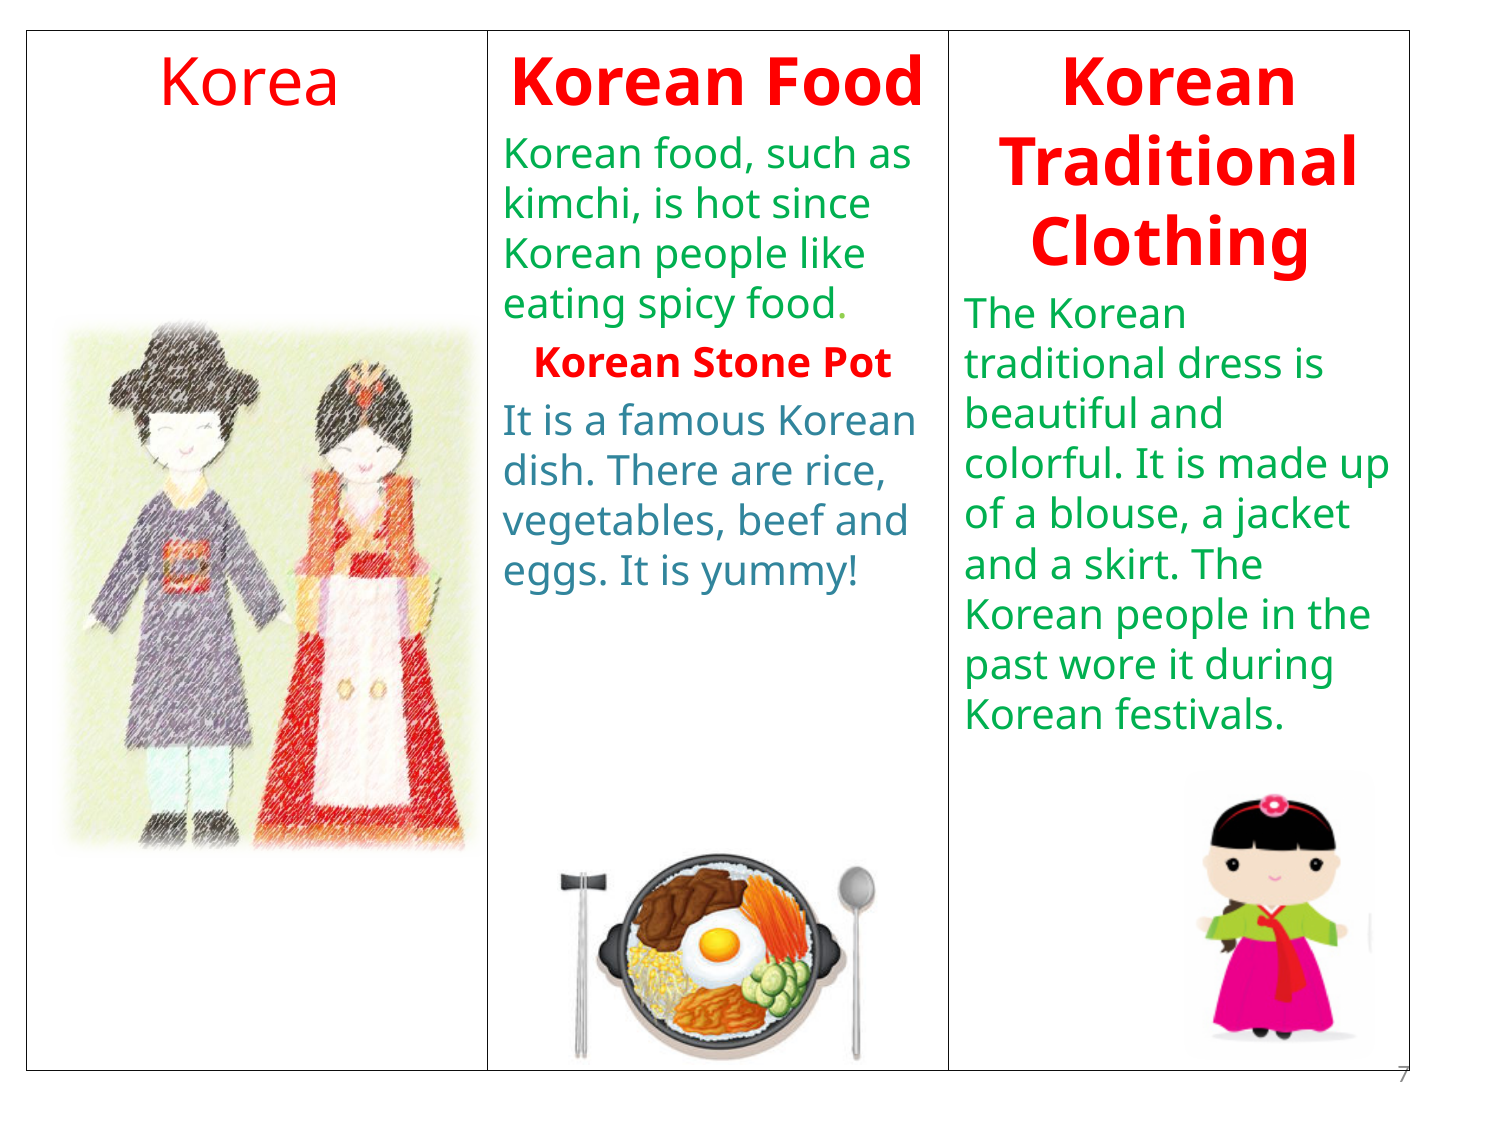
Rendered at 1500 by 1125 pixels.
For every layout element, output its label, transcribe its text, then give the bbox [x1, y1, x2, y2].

picture [557, 848, 879, 1065]
text_box Korean Traditional Clothing The Korean traditional dress is beautiful and colorful. It is made up of a blouse, a jacket and a skirt. The Korean people in the past wore it during Korean festivals. [948, 30, 1410, 1071]
list Korea [26, 30, 487, 1071]
slide_number 7 [1074, 1042, 1425, 1103]
picture [51, 314, 488, 859]
text_box Korean Food Korean food, such as kimchi, is hot since Korean people like eating spicy food. Korean Stone Pot It is a famous Korean dish. There are rice, vegetables, beef and eggs. It is yummy! [487, 30, 948, 1071]
picture [1181, 763, 1376, 1061]
